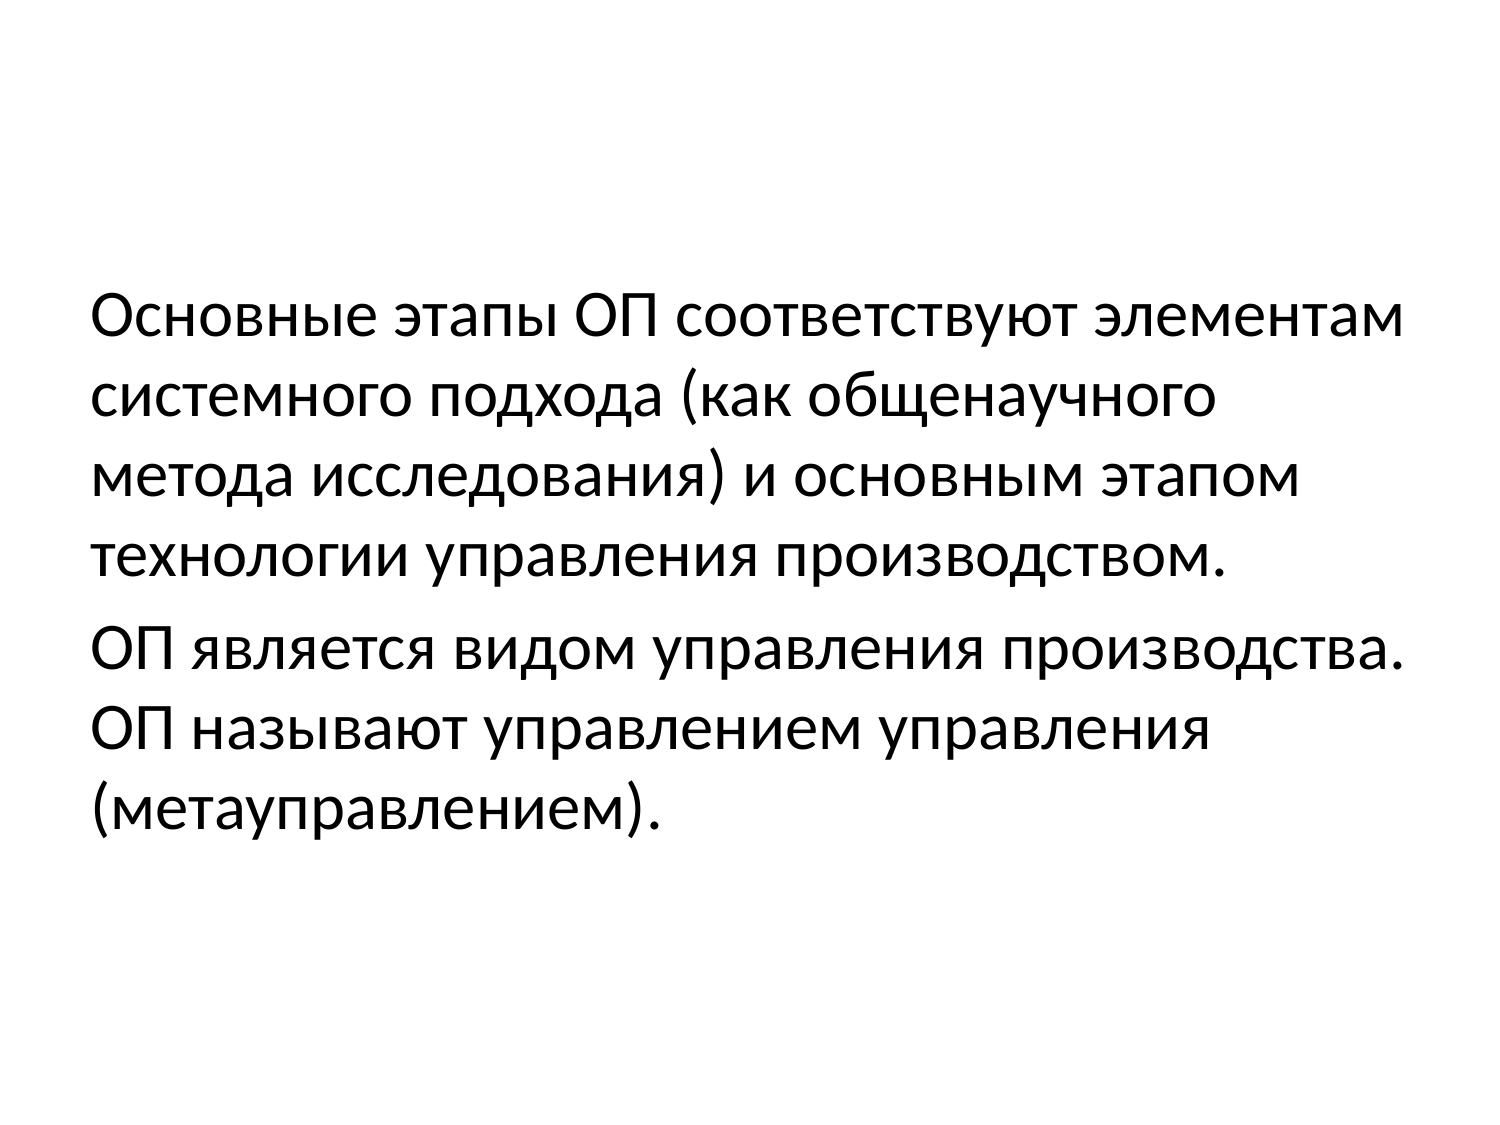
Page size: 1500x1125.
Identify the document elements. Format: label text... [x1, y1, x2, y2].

list Основные этапы ОП соответствуют элементам системного подхода (как общенаучного метода исследования) и основным этапом технологии управления производством. ОП является видом управления производства. ОП называют управлением управления (метауправлением). [75, 262, 1425, 1005]
